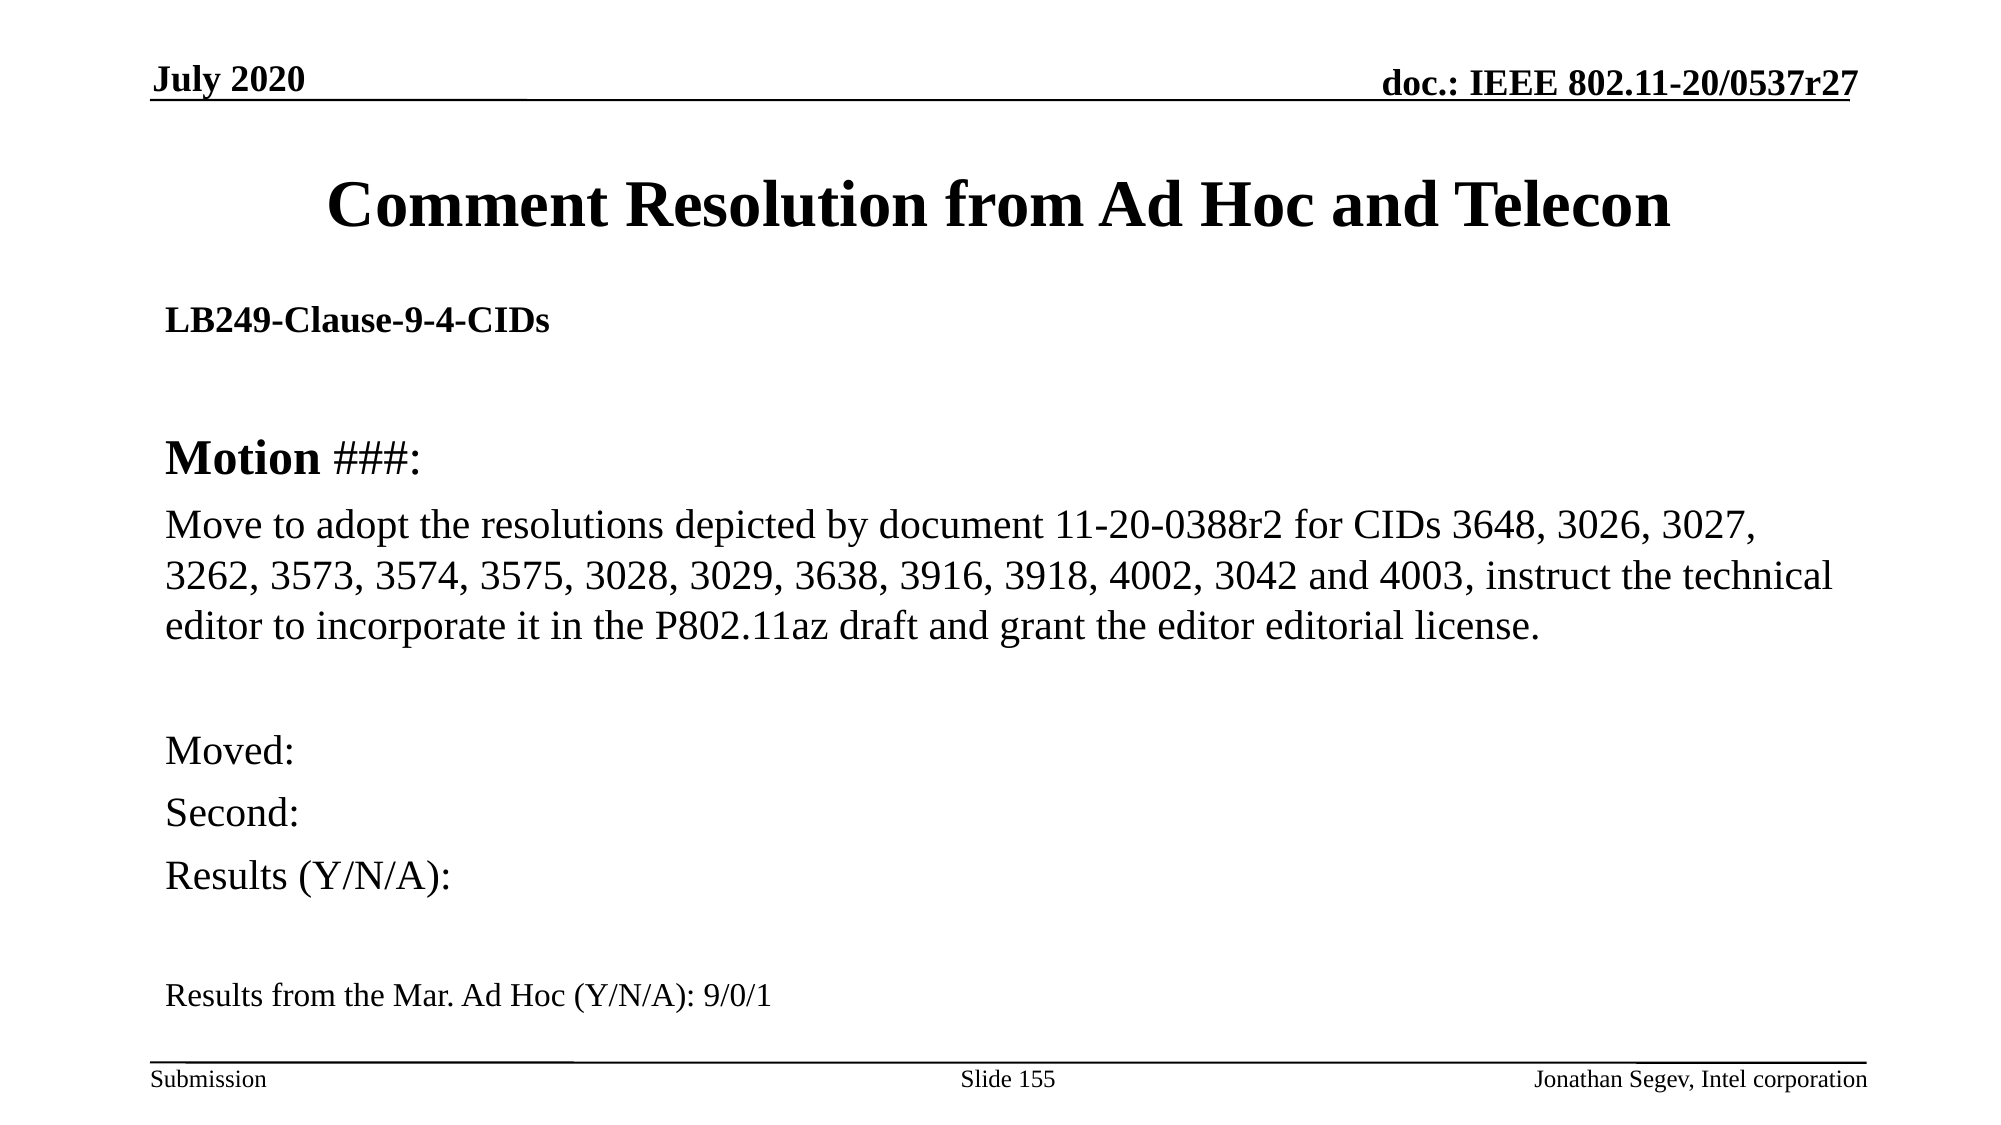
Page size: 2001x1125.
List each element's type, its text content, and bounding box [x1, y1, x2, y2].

title Comment Resolution from Ad Hoc and Telecon [149, 112, 1850, 286]
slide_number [152, 54, 563, 100]
list LB249-Clause-9-4-CIDs Motion ###: Move to adopt the resolutions depicted by document 11-20-0388r2 for CIDs 3648, 3026, 3027, 3262, 3573, 3574, 3575, 3028, 3029, 3638, 3916, 3918, 4002, 3042 and 4003, instruct the technical editor to incorporate it in the P802.11az draft and grant the editor editorial license. Moved: Second: Results (Y/N/A): Results from the Mar. Ad Hoc (Y/N/A): 9/0/1 [149, 286, 1850, 1000]
slide_number Slide 155 [950, 1061, 1067, 1123]
footer Jonathan Segev, Intel corporation [1171, 1061, 1869, 1093]
